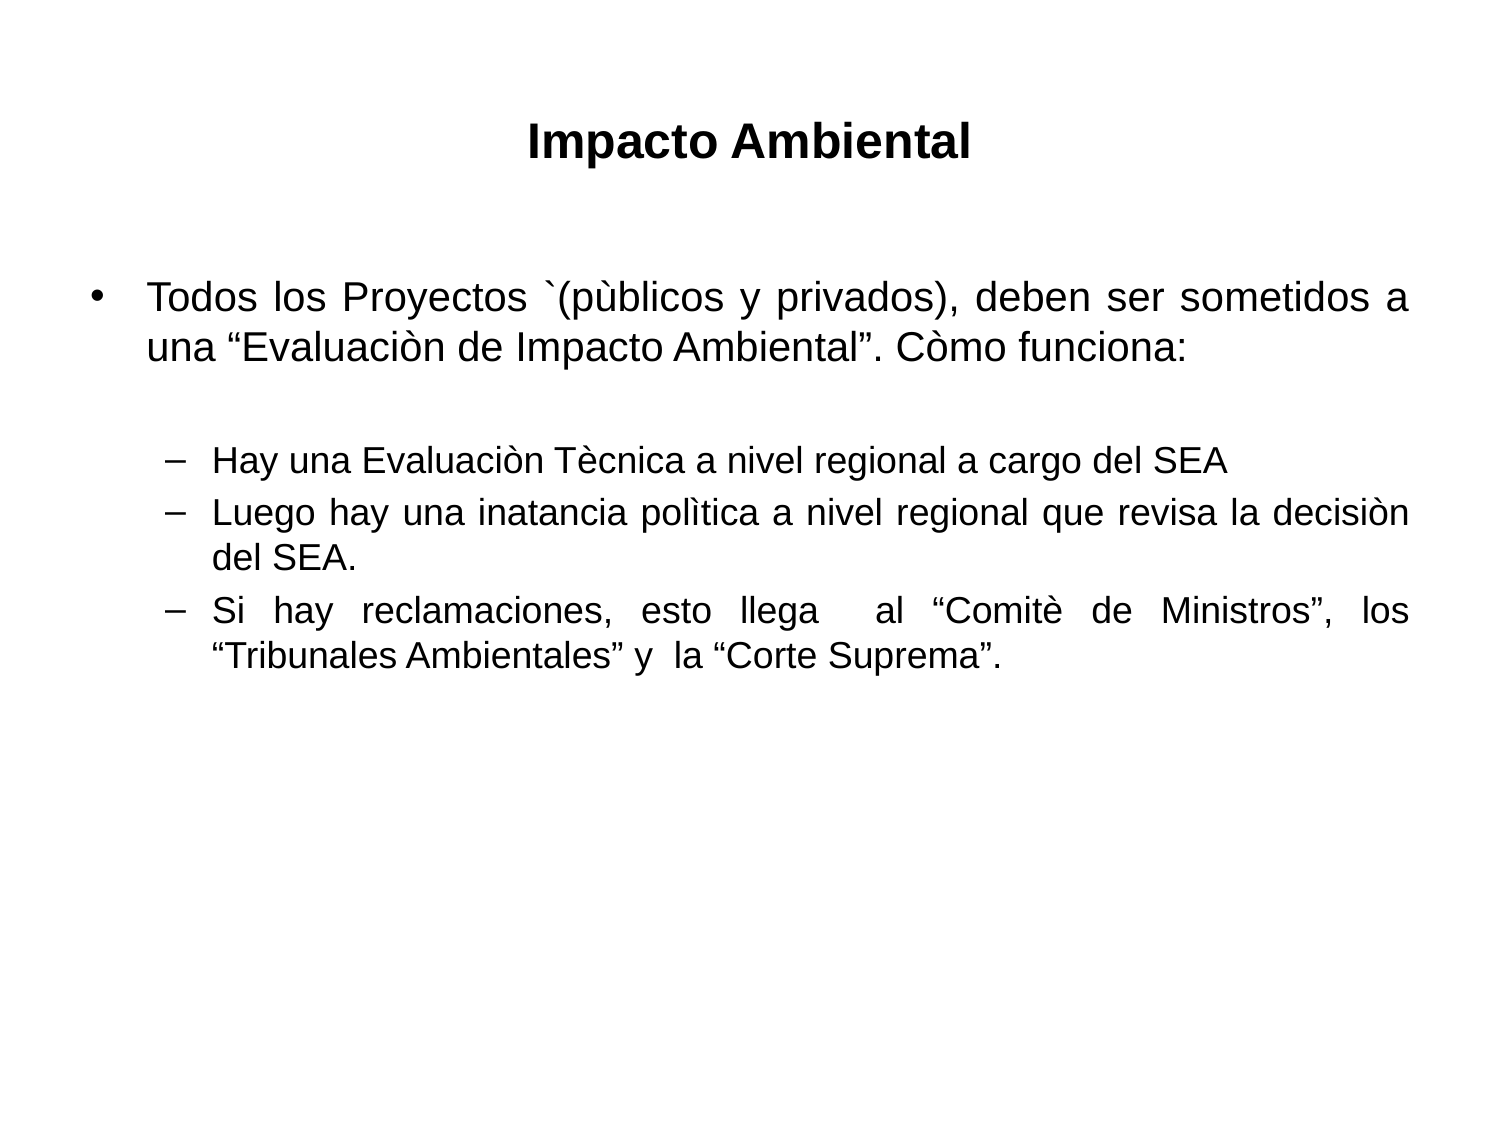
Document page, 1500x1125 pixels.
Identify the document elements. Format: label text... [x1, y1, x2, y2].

title Impacto Ambiental [75, 45, 1425, 233]
list Todos los Proyectos `(pùblicos y privados), deben ser sometidos a una “Evaluaciòn de Impacto Ambiental”. Còmo funciona: Hay una Evaluaciòn Tècnica a nivel regional a cargo del SEA Luego hay una inatancia polìtica a nivel regional que revisa la decisiòn del SEA. Si hay reclamaciones, esto llega al “Comitè de Ministros”, los “Tribunales Ambientales” y la “Corte Suprema”. [75, 262, 1425, 762]
